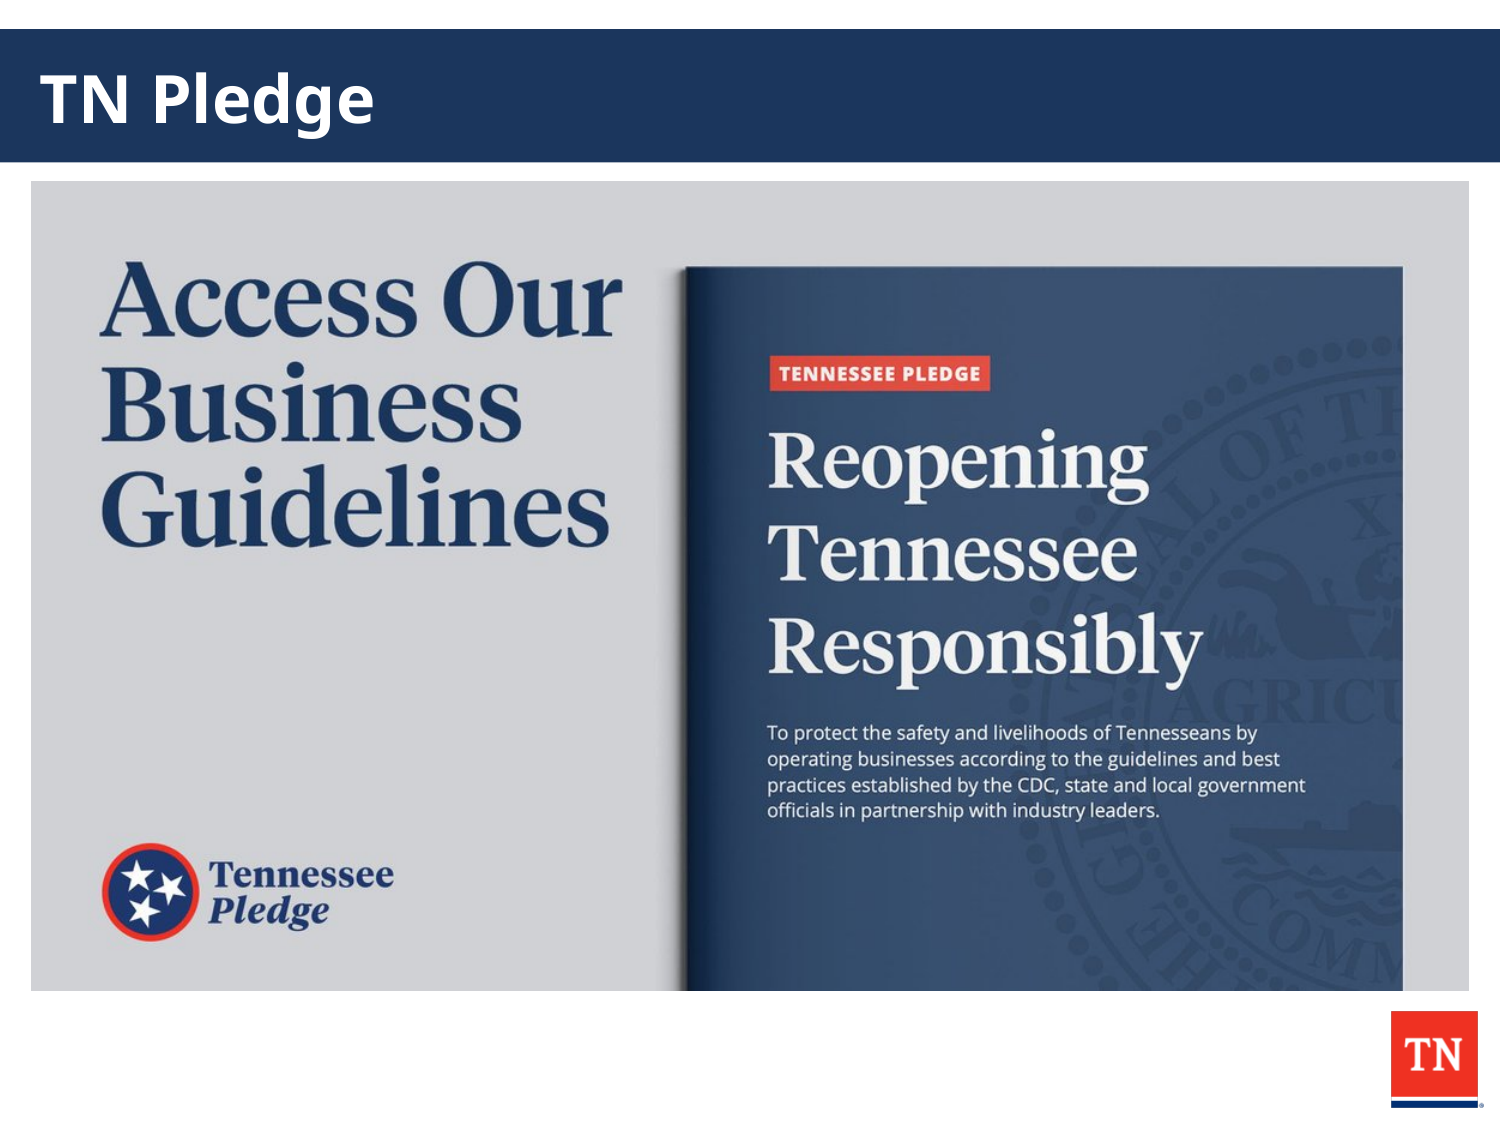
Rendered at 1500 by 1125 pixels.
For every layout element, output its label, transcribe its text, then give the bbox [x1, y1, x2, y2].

picture [30, 181, 1470, 991]
title TN Pledge [24, 29, 1475, 165]
